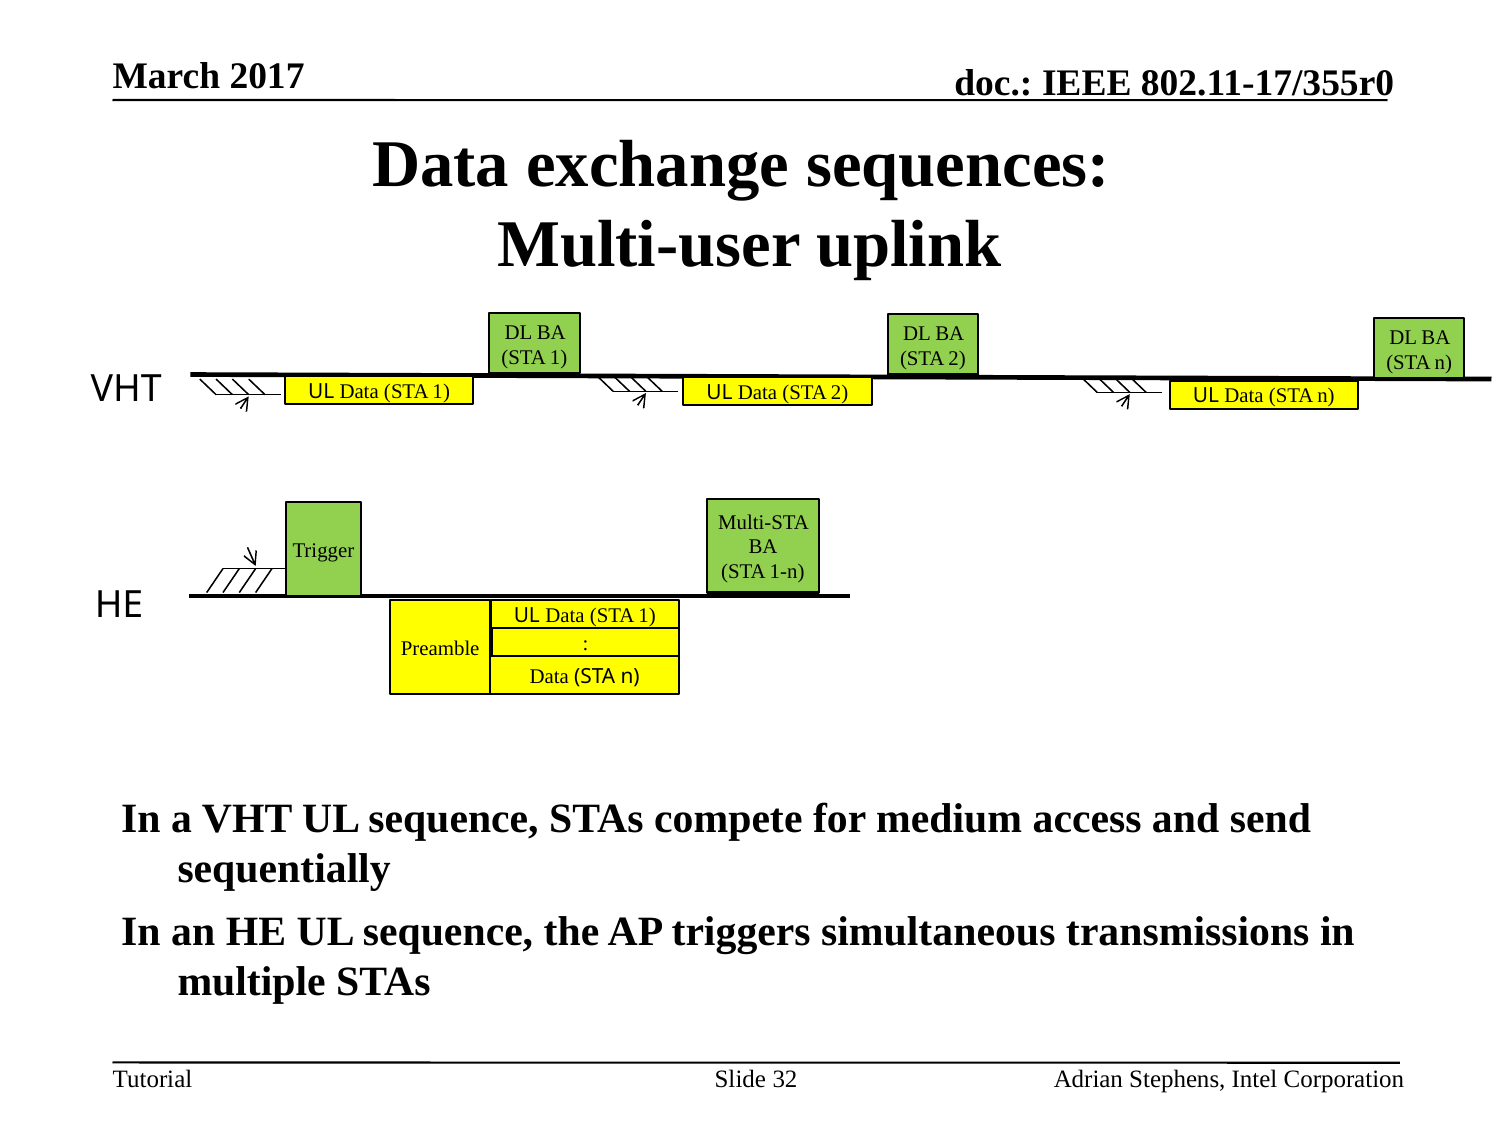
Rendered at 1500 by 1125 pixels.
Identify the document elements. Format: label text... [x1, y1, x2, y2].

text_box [1080, 376, 1163, 407]
title Data exchange sequences: Multi-user uplink [112, 112, 1388, 288]
text_box Data (STA n) [490, 656, 680, 694]
text_box HE [80, 572, 159, 633]
list In a VHT UL sequence, STAs compete for medium access and send sequentially In an HE UL sequence, the AP triggers simultaneous transmissions in multiple STAs [105, 783, 1473, 1079]
footer Adrian Stephens, Intel Corporation [882, 1062, 1405, 1093]
text_box Trigger [286, 501, 361, 595]
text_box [596, 375, 679, 406]
text_box Preamble [390, 604, 491, 694]
text_box UL Data (STA 1) [490, 604, 680, 628]
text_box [199, 387, 282, 409]
text_box VHT [75, 356, 177, 417]
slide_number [112, 51, 421, 97]
text_box : [491, 627, 680, 656]
text_box UL Data (STA 2) [683, 387, 872, 405]
text_box Multi-STA BA (STA 1-n) [706, 498, 820, 593]
text_box UL Data (STA 1) [286, 387, 474, 404]
text_box UL Data (STA n) [1169, 387, 1359, 409]
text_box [206, 547, 289, 593]
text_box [676, 374, 1492, 380]
slide_number Slide 32 [712, 1079, 800, 1123]
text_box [190, 374, 597, 380]
text_box DL BA (STA 1) [489, 313, 580, 372]
text_box DL BA (STA 2) [887, 314, 979, 372]
text_box DL BA (STA n) [1374, 318, 1465, 372]
